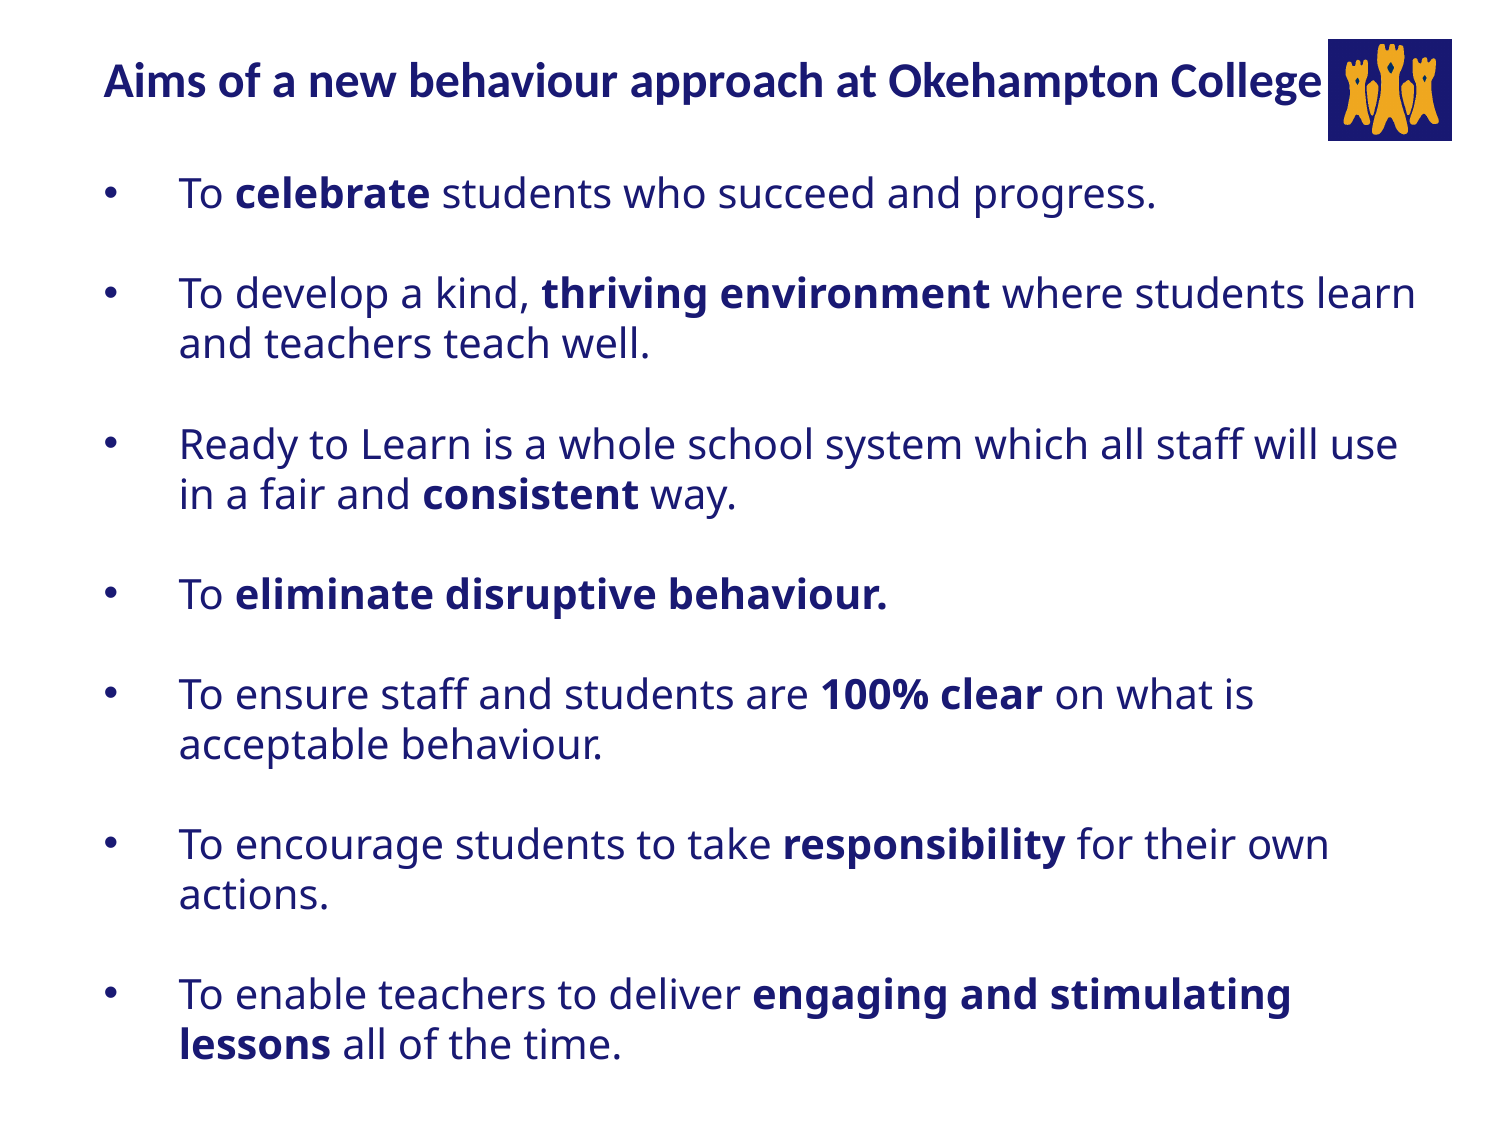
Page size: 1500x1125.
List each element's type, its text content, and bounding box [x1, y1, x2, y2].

picture [1328, 39, 1452, 141]
text_box Aims of a new behaviour approach at Okehampton College To celebrate students who succeed and progress. To develop a kind, thriving environment where students learn and teachers teach well. Ready to Learn is a whole school system which all staff will use in a fair and consistent way. To eliminate disruptive behaviour. To ensure staff and students are 100% clear on what is acceptable behaviour. To encourage students to take responsibility for their own actions. To enable teachers to deliver engaging and stimulating lessons all of the time. [88, 39, 1452, 1125]
